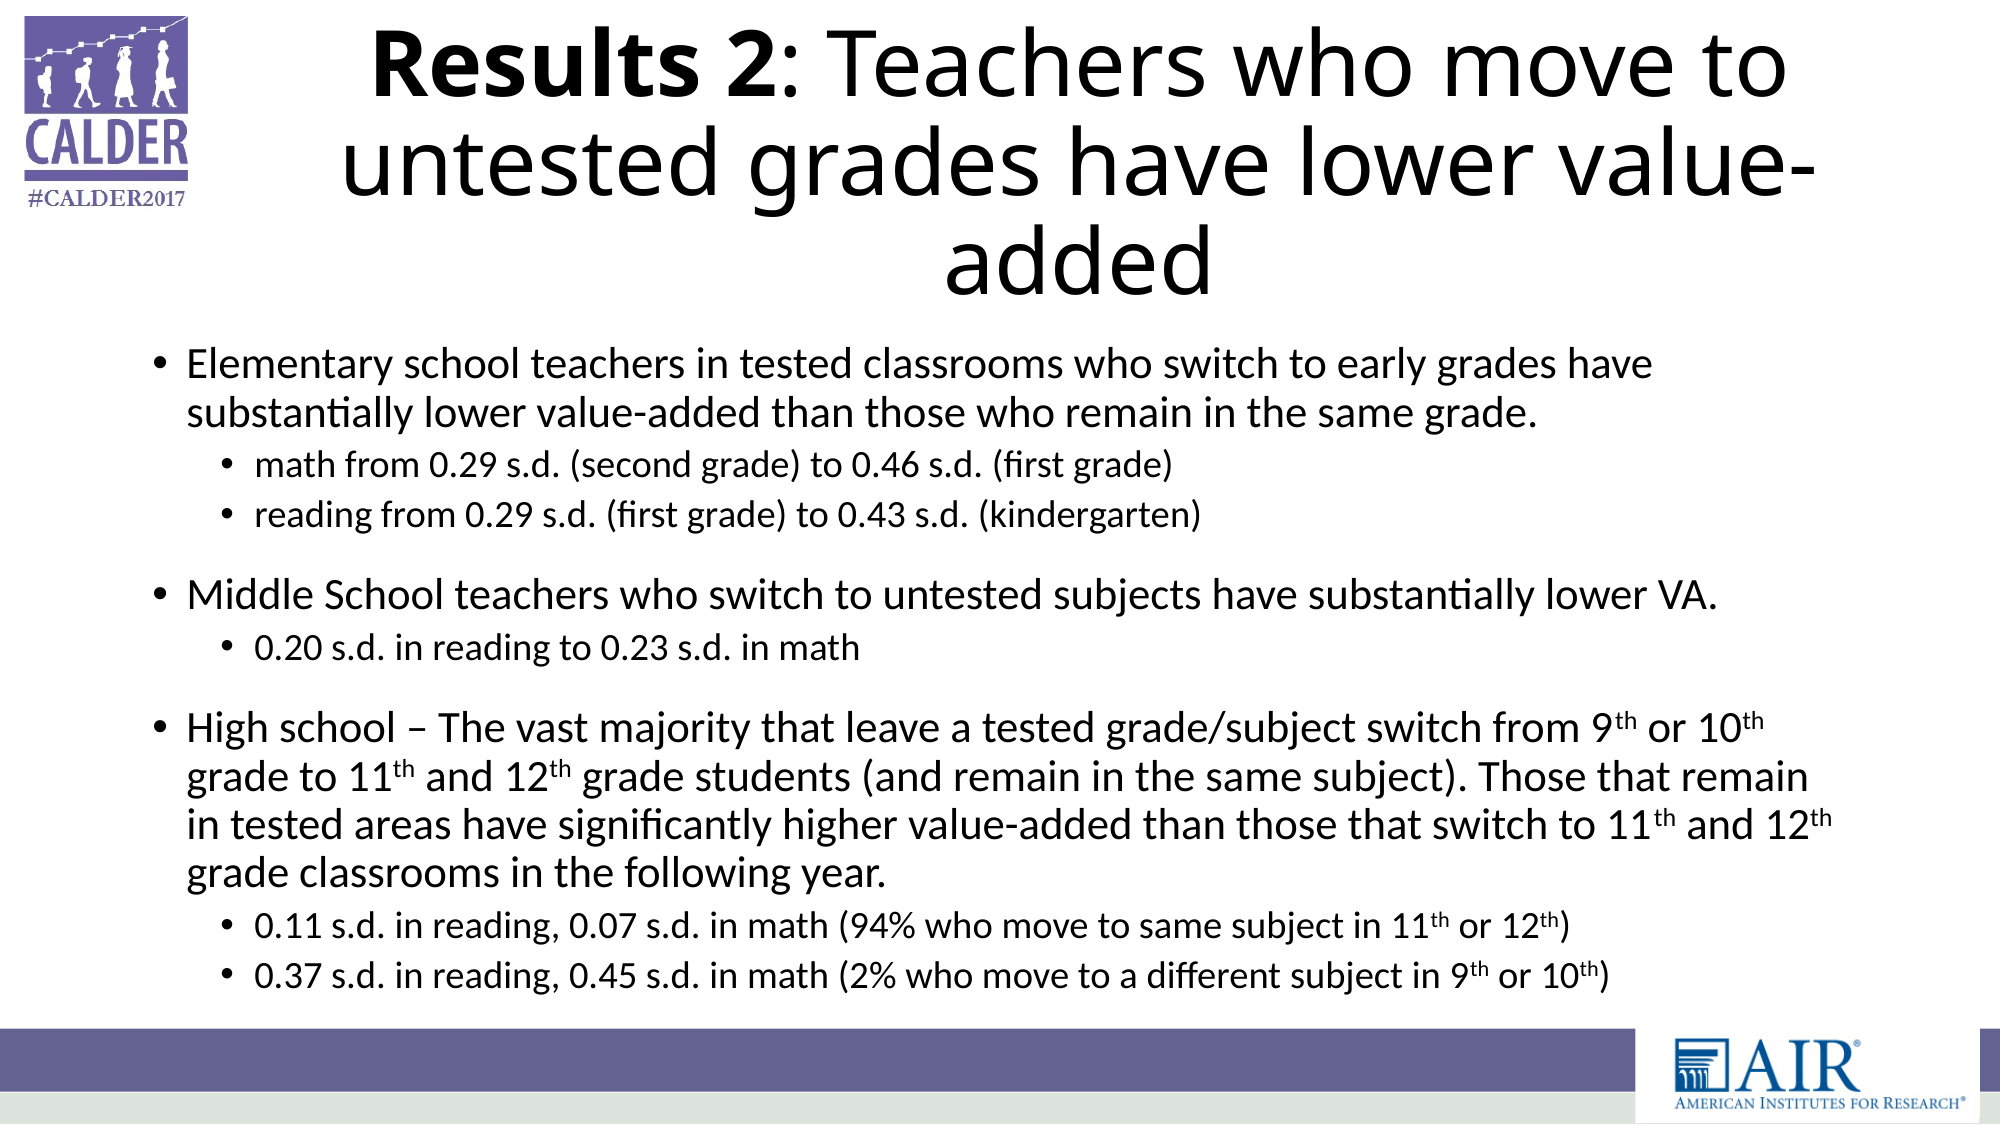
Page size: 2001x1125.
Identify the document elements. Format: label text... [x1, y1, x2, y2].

text_box [0, 1028, 1634, 1093]
picture [24, 16, 188, 212]
title Results 2: Teachers who move to untested grades have lower value-added [216, 57, 1942, 275]
text_box [1980, 1028, 2000, 1093]
text_box [1634, 1008, 1980, 1124]
list Elementary school teachers in tested classrooms who switch to early grades have substantially lower value-added than those who remain in the same grade. math from 0.29 s.d. (second grade) to 0.46 s.d. (first grade) reading from 0.29 s.d. (first grade) to 0.43 s.d. (kindergarten) Middle School teachers who switch to untested subjects have substantially lower VA. 0.20 s.d. in reading to 0.23 s.d. in math High school – The vast majority that leave a tested grade/subject switch from 9th or 10th grade to 11th and 12th grade students (and remain in the same subject). Those that remain in tested areas have significantly higher value-added than those that switch to 11th and 12th grade classrooms in the following year. 0.11 s.d. in reading, 0.07 s.d. in math (94% who move to same subject in 11th or 12th) 0.37 s.d. in reading, 0.45 s.d. in math (2% who move to a different subject in 9th or 10th) [137, 332, 1863, 1014]
picture [1654, 1026, 1980, 1117]
text_box [0, 1093, 2000, 1125]
